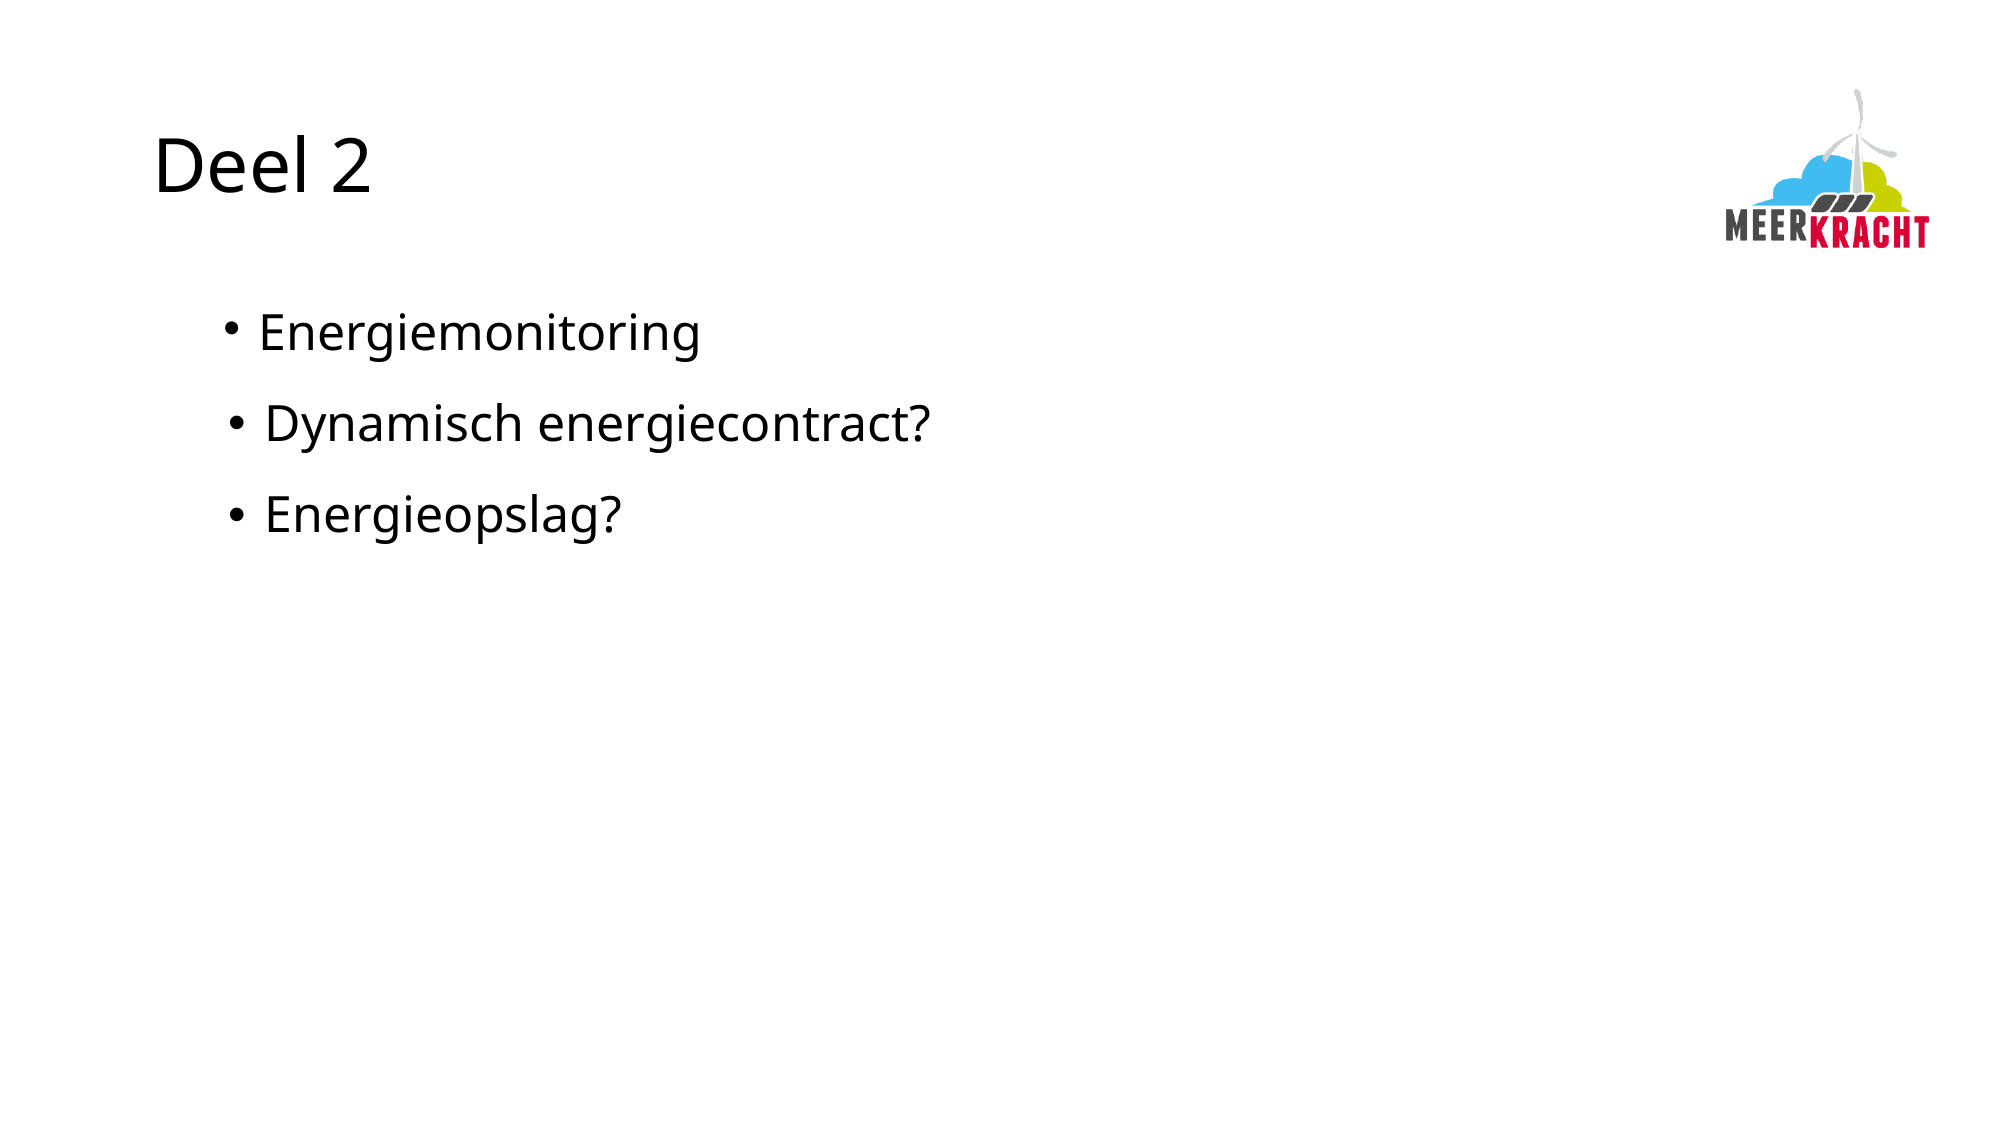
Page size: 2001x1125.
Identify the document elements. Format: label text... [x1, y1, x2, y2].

picture [1726, 89, 1930, 248]
text_box Energiemonitoring Dynamisch energiecontract? Energieopslag? [137, 299, 1862, 1013]
text_box Deel 2 [137, 59, 1862, 277]
